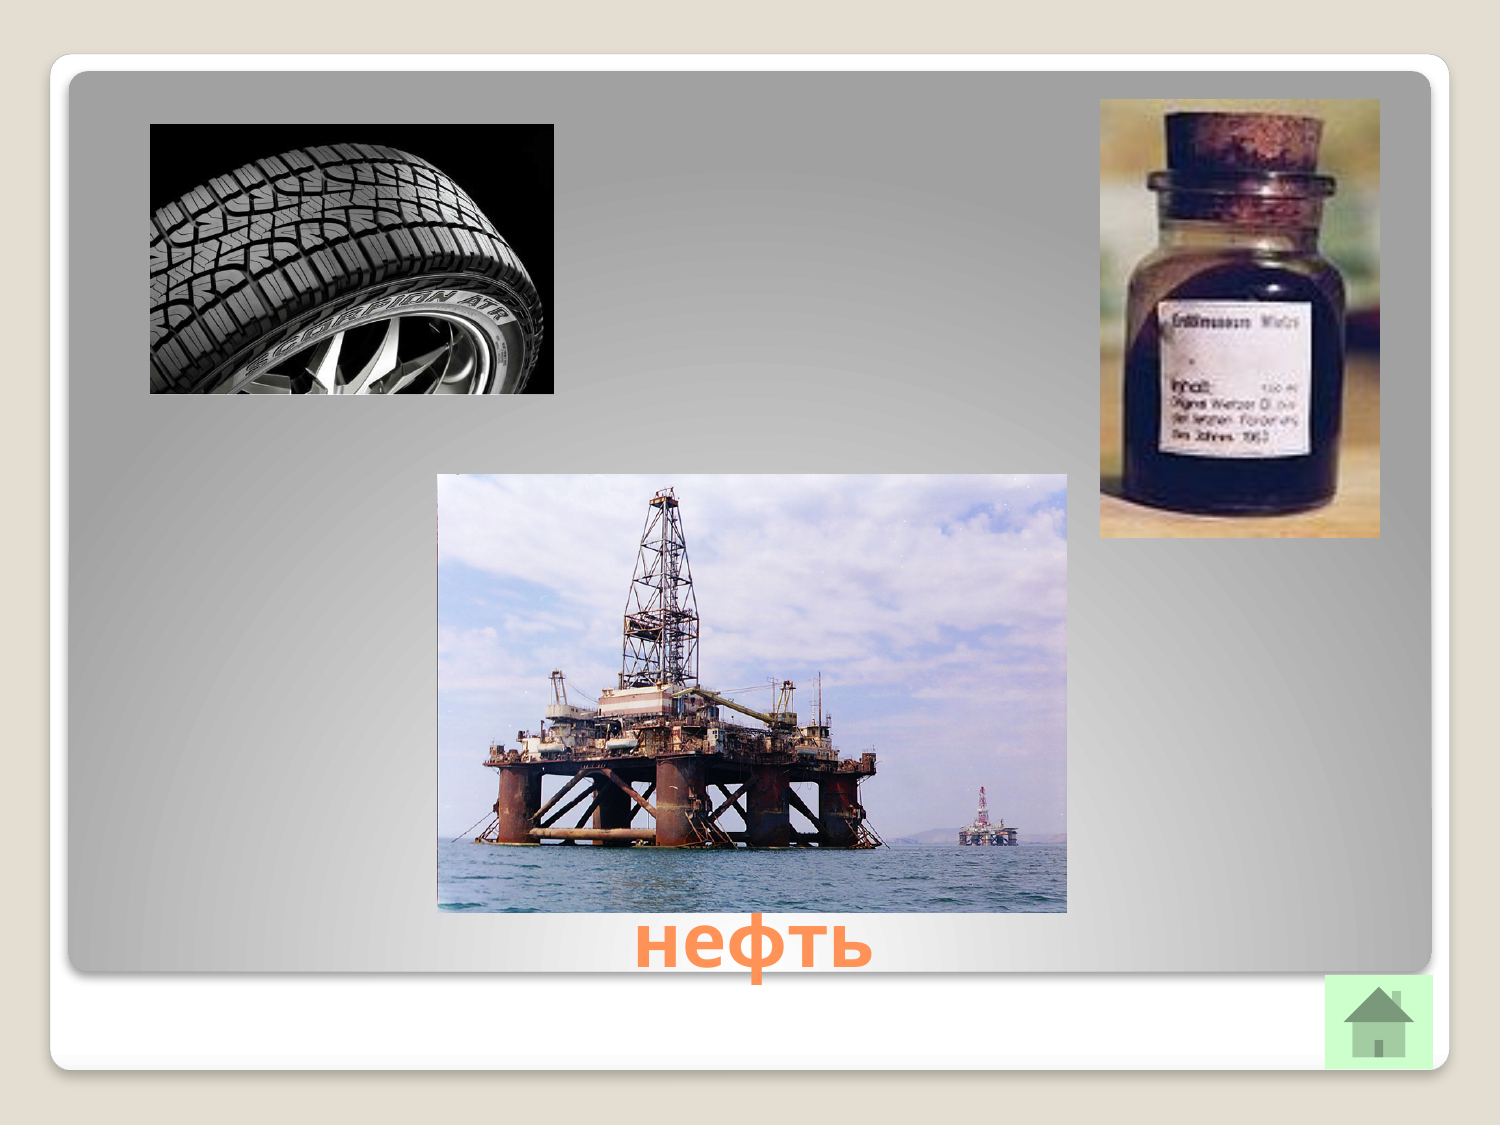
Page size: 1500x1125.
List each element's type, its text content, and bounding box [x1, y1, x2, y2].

picture [149, 124, 554, 395]
text_box [1324, 974, 1433, 1070]
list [437, 474, 1067, 914]
title нефть [82, 817, 1425, 990]
picture [1099, 99, 1380, 538]
